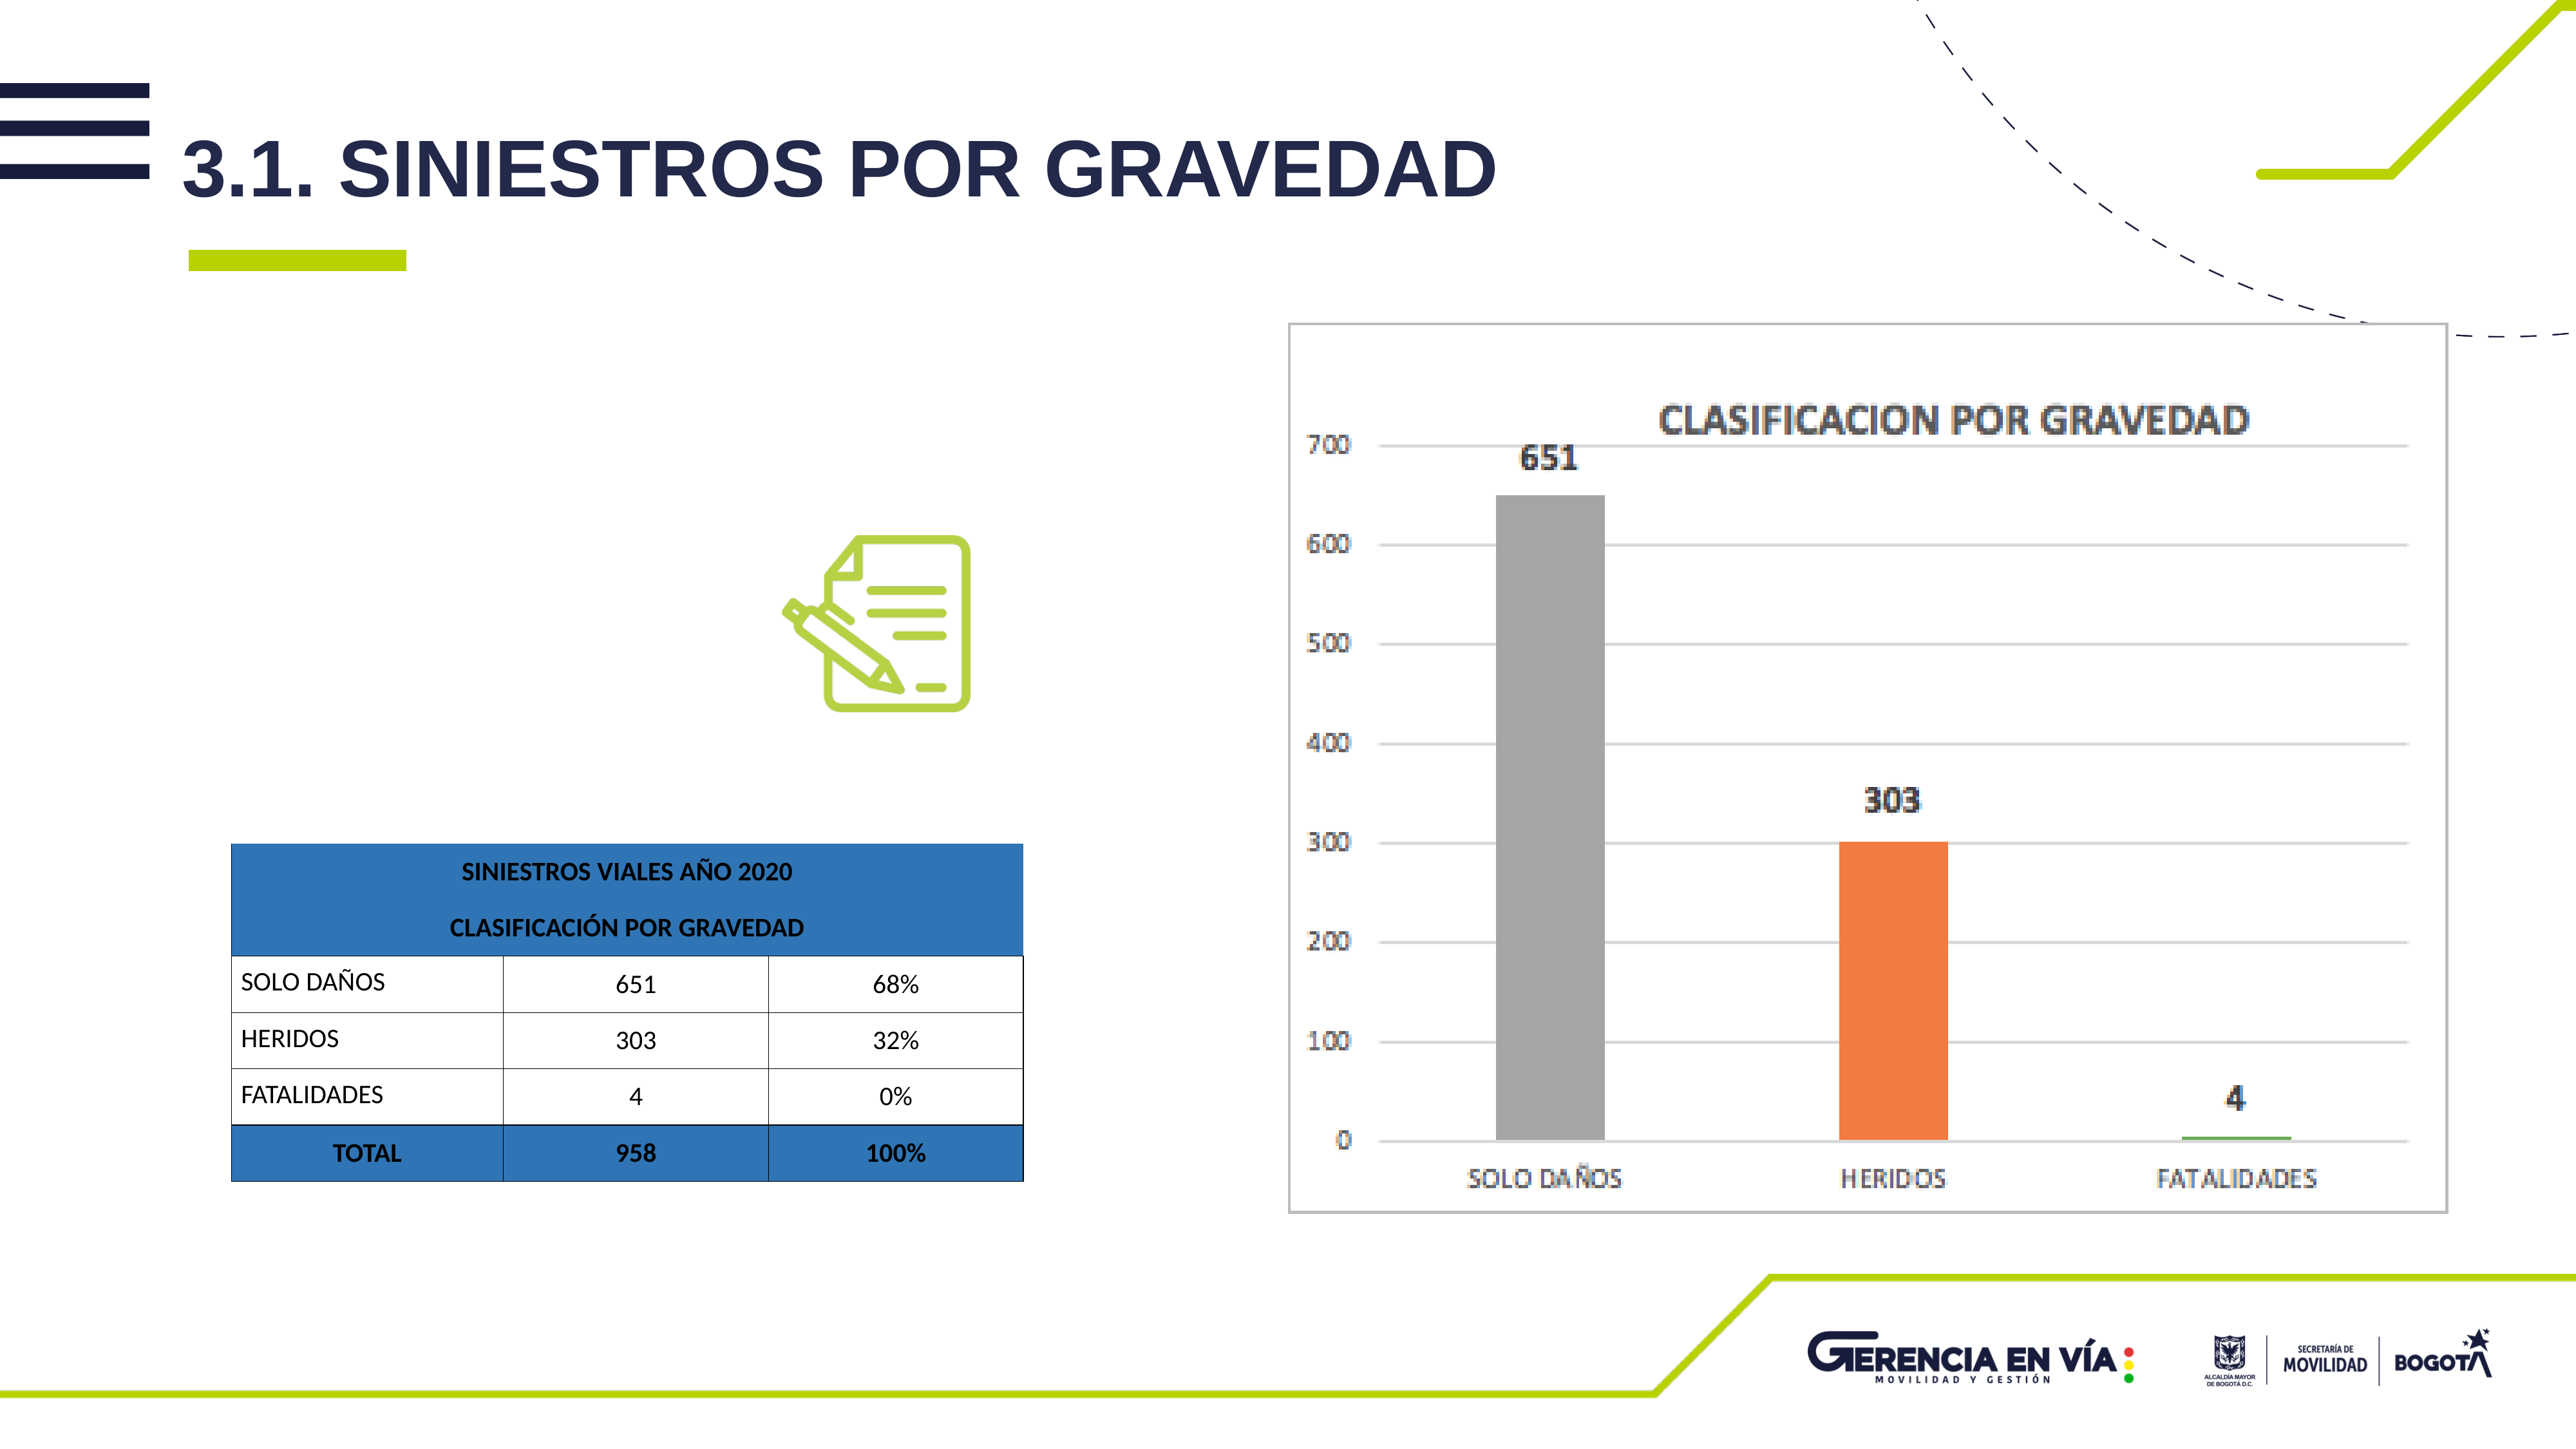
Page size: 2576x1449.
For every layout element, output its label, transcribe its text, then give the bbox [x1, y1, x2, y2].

table_cell 32% [769, 1013, 1023, 1068]
picture [0, 83, 149, 179]
picture [782, 535, 971, 712]
table_cell 303 [504, 1013, 768, 1068]
table_cell 0% [769, 1069, 1023, 1124]
table_cell 958 [504, 1126, 768, 1181]
table_header SINIESTROS VIALES AÑO 2020 [232, 844, 1023, 900]
table_cell HERIDOS [232, 1013, 503, 1068]
table_cell FATALIDADES [232, 1069, 503, 1124]
table_cell CLASIFICACIÓN POR GRAVEDAD [232, 900, 1023, 956]
table_cell TOTAL [232, 1126, 503, 1181]
table_cell 68% [769, 956, 1023, 1012]
table_cell 100% [769, 1126, 1023, 1181]
picture [0, 1274, 2576, 1399]
table_cell SOLO DAÑOS [232, 956, 503, 1012]
table_cell 651 [504, 956, 768, 1012]
text_box 3.1. SINIESTROS POR GRAVEDAD [172, 133, 1997, 220]
table_cell 4 [504, 1069, 768, 1124]
picture [188, 250, 406, 271]
picture [1287, 0, 2576, 1214]
